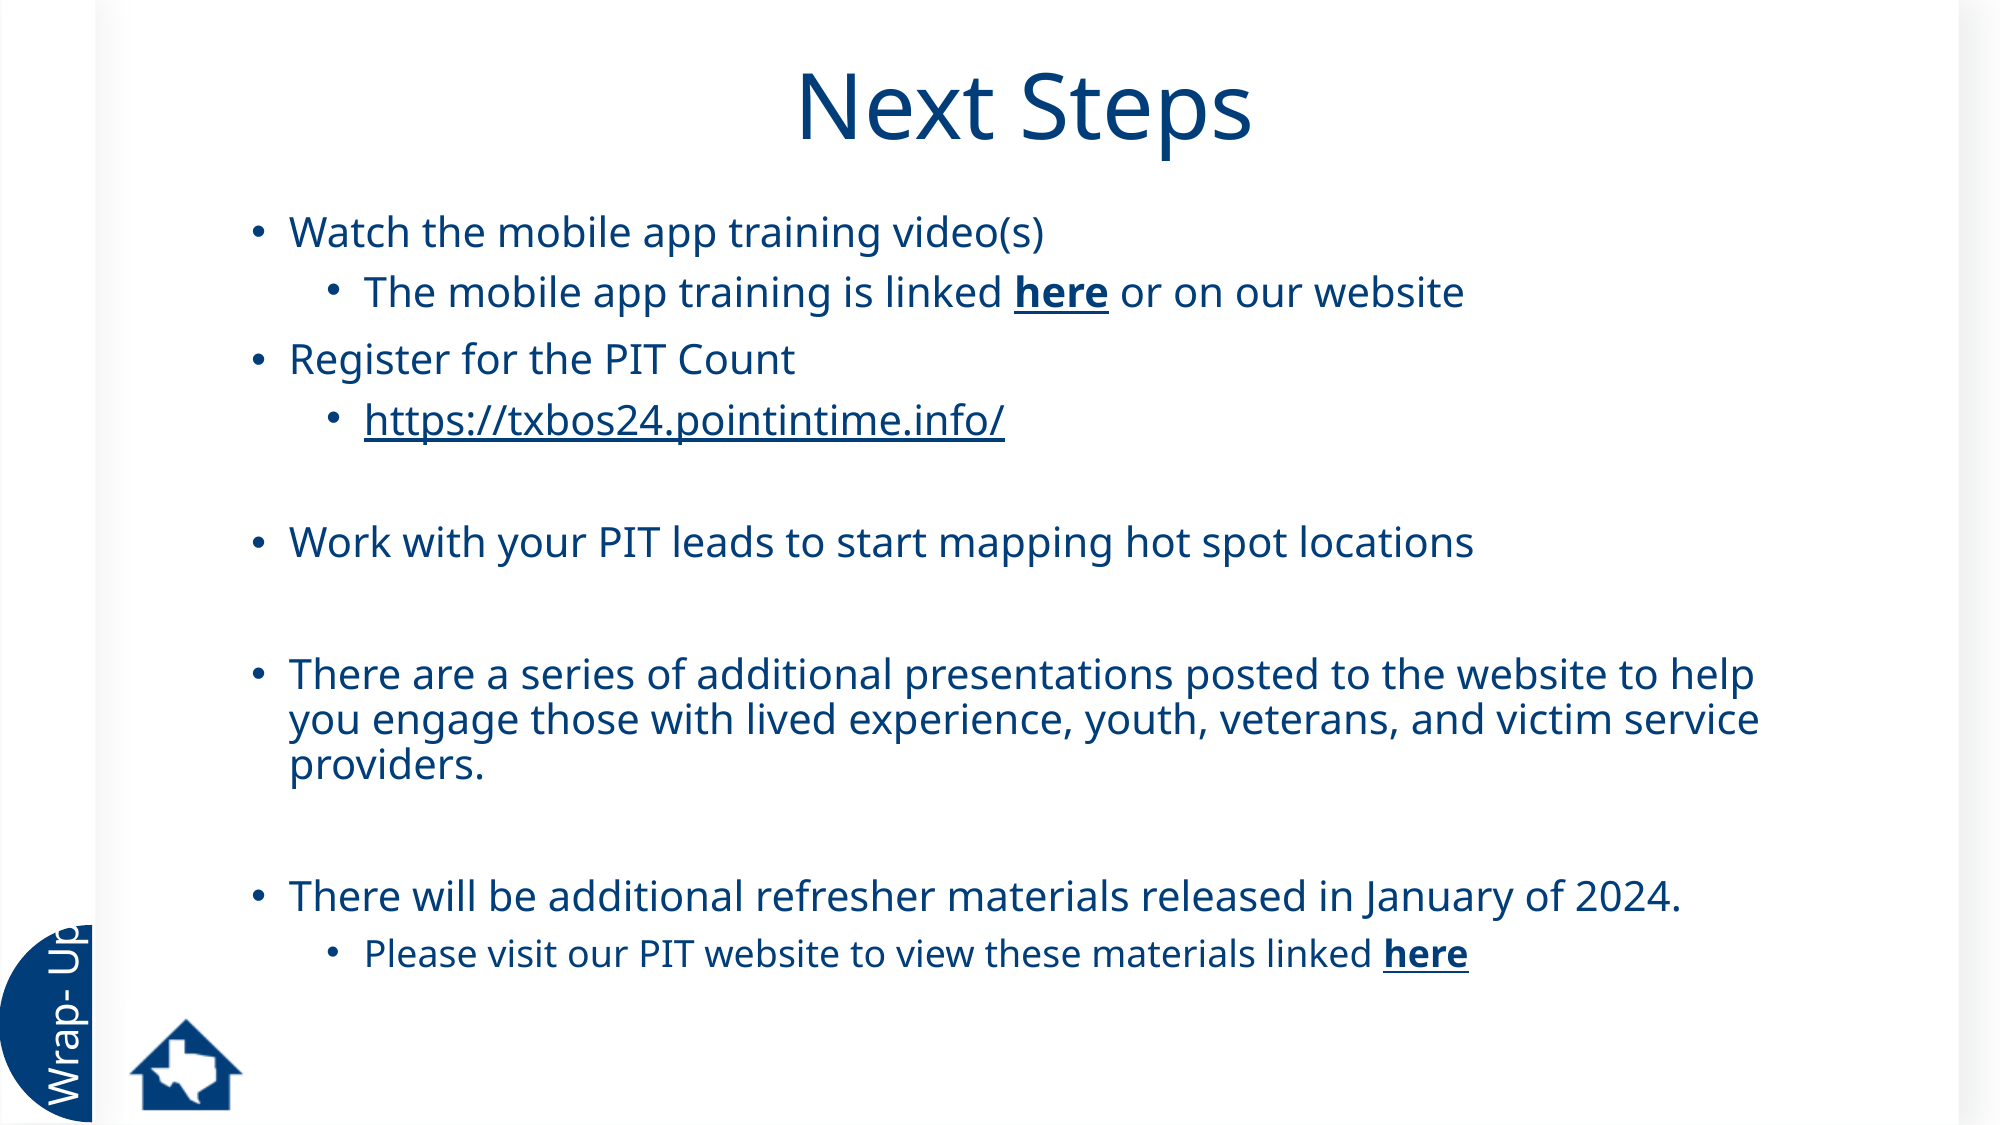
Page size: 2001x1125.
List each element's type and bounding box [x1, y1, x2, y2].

text_box [0, 0, 1959, 1125]
